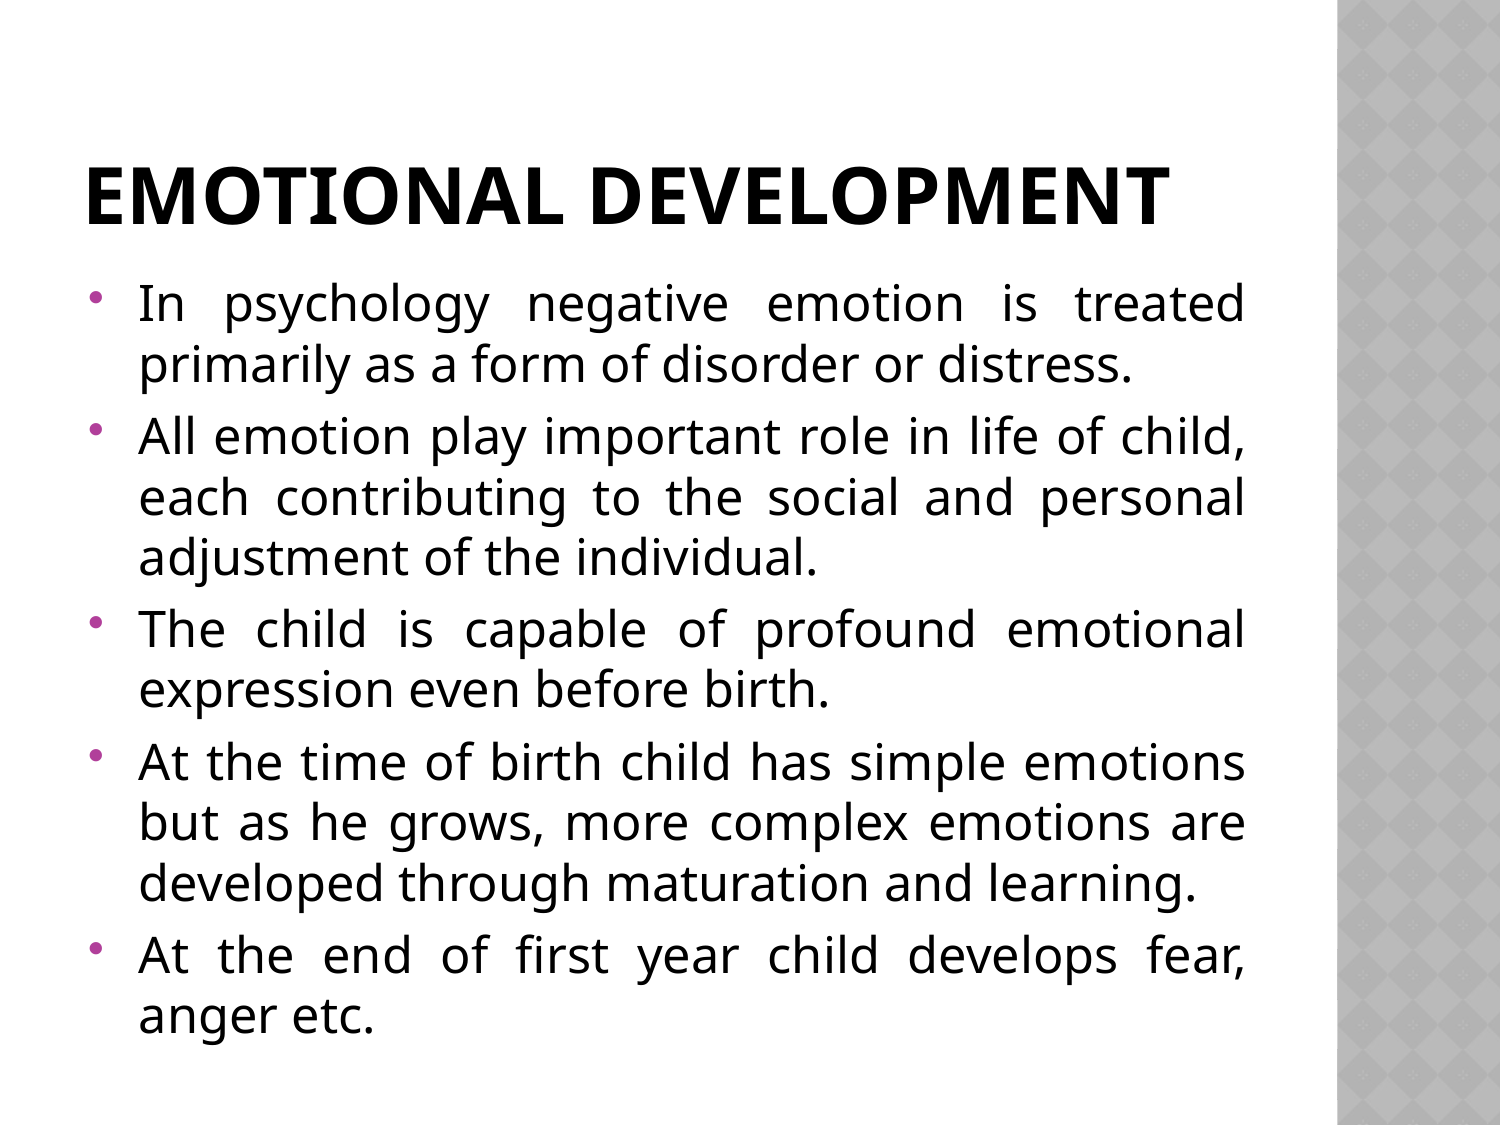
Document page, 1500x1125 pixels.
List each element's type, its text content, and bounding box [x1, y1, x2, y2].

title Emotional Development [75, 52, 1263, 240]
list In psychology negative emotion is treated primarily as a form of disorder or distress. All emotion play important role in life of child, each contributing to the social and personal adjustment of the individual. The child is capable of profound emotional expression even before birth. At the time of birth child has simple emotions but as he grows, more complex emotions are developed through maturation and learning. At the end of first year child develops fear, anger etc. [75, 264, 1263, 1059]
